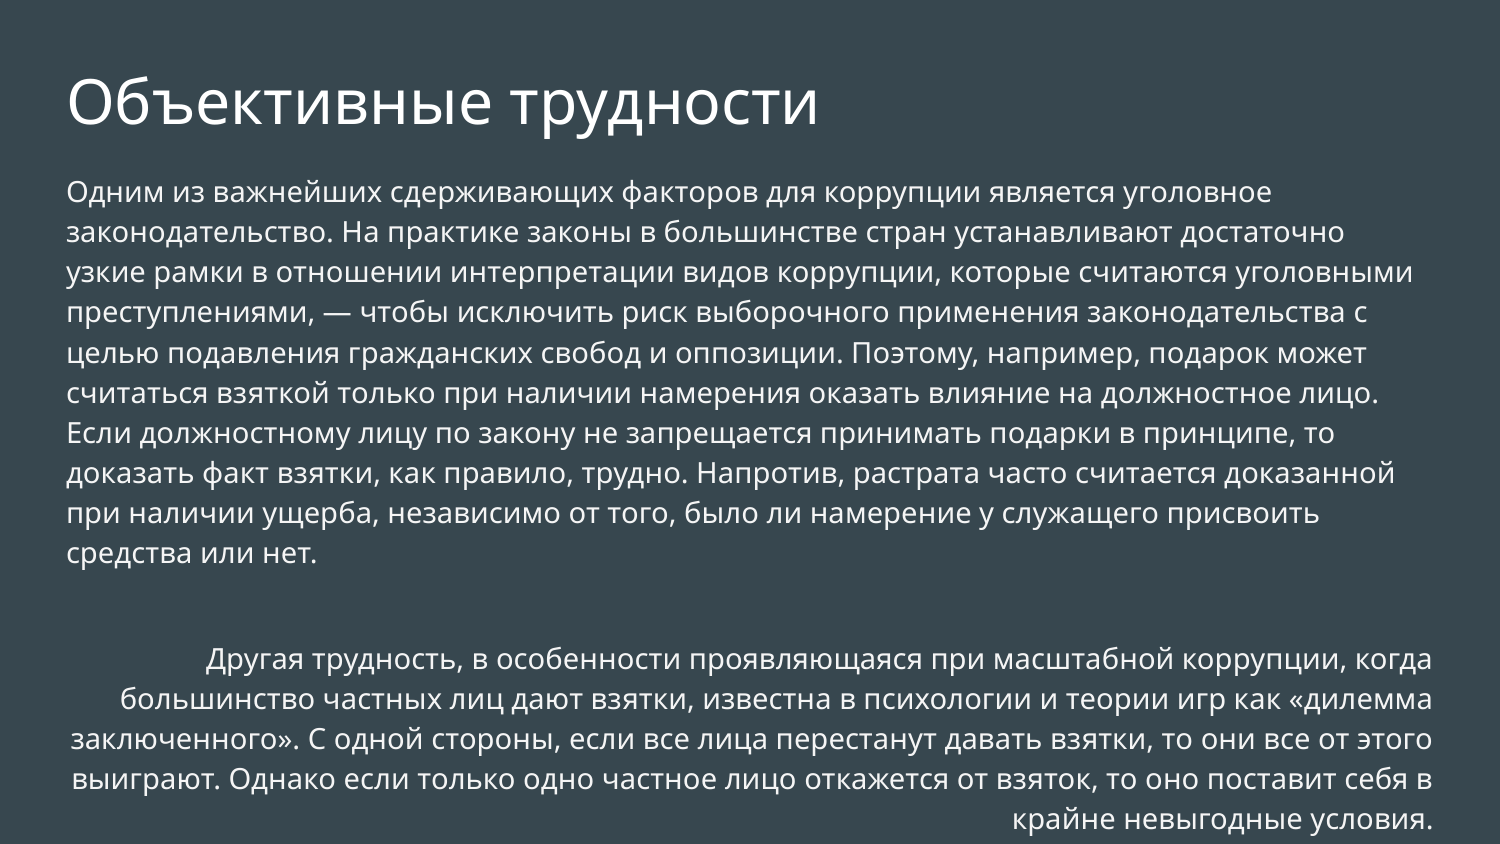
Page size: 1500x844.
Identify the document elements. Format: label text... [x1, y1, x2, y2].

title Объективные трудности [51, 46, 1449, 141]
list Одним из важнейших сдерживающих факторов для коррупции является уголовное законодательство. На практике законы в большинстве стран устанавливают достаточно узкие рамки в отношении интерпретации видов коррупции, которые считаются уголовными преступлениями, — чтобы исключить риск выборочного применения законодательства с целью подавления гражданских свобод и оппозиции. Поэтому, например, подарок может считаться взяткой только при наличии намерения оказать влияние на должностное лицо. Если должностному лицу по закону не запрещается принимать подарки в принципе, то доказать факт взятки, как правило, трудно. Напротив, растрата часто считается доказанной при наличии ущерба, независимо от того, было ли намерение у служащего присвоить средства или нет. Другая трудность, в особенности проявляющаяся при масштабной коррупции, когда большинство частных лиц дают взятки, известна в психологии и теории игр как «дилемма заключенного». С одной стороны, если все лица перестанут давать взятки, то они все от этого выиграют. Однако если только одно частное лицо откажется от взяток, то оно поставит себя в крайне невыгодные условия. [51, 153, 1449, 815]
